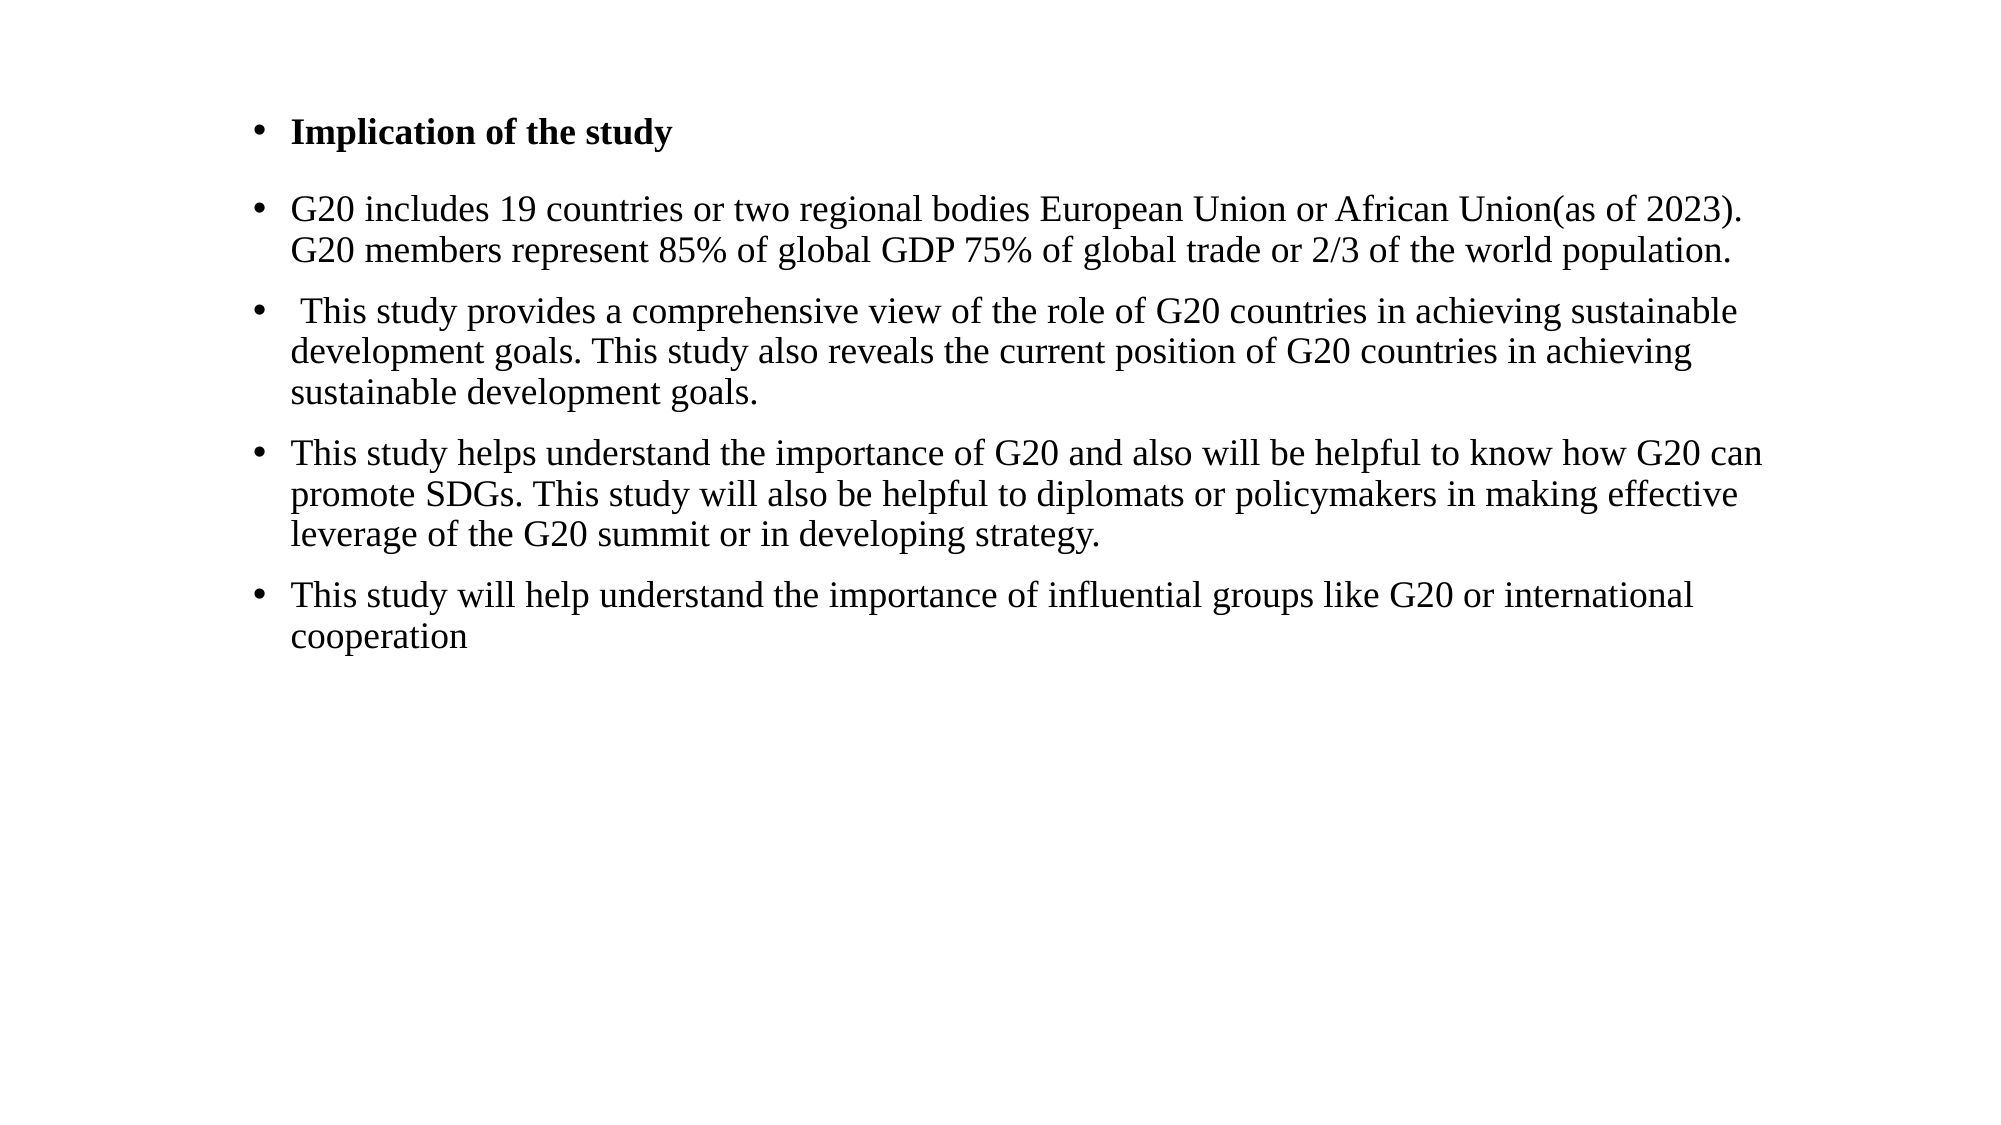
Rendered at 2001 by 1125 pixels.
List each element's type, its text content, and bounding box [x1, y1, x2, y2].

list Implication of the study G20 includes 19 countries or two regional bodies European Union or African Union(as of 2023). G20 members represent 85% of global GDP 75% of global trade or 2/3 of the world population. This study provides a comprehensive view of the role of G20 countries in achieving sustainable development goals. This study also reveals the current position of G20 countries in achieving sustainable development goals. This study helps understand the importance of G20 and also will be helpful to know how G20 can promote SDGs. This study will also be helpful to diplomats or policymakers in making effective leverage of the G20 summit or in developing strategy. This study will help understand the importance of influential groups like G20 or international cooperation [238, 96, 1814, 897]
